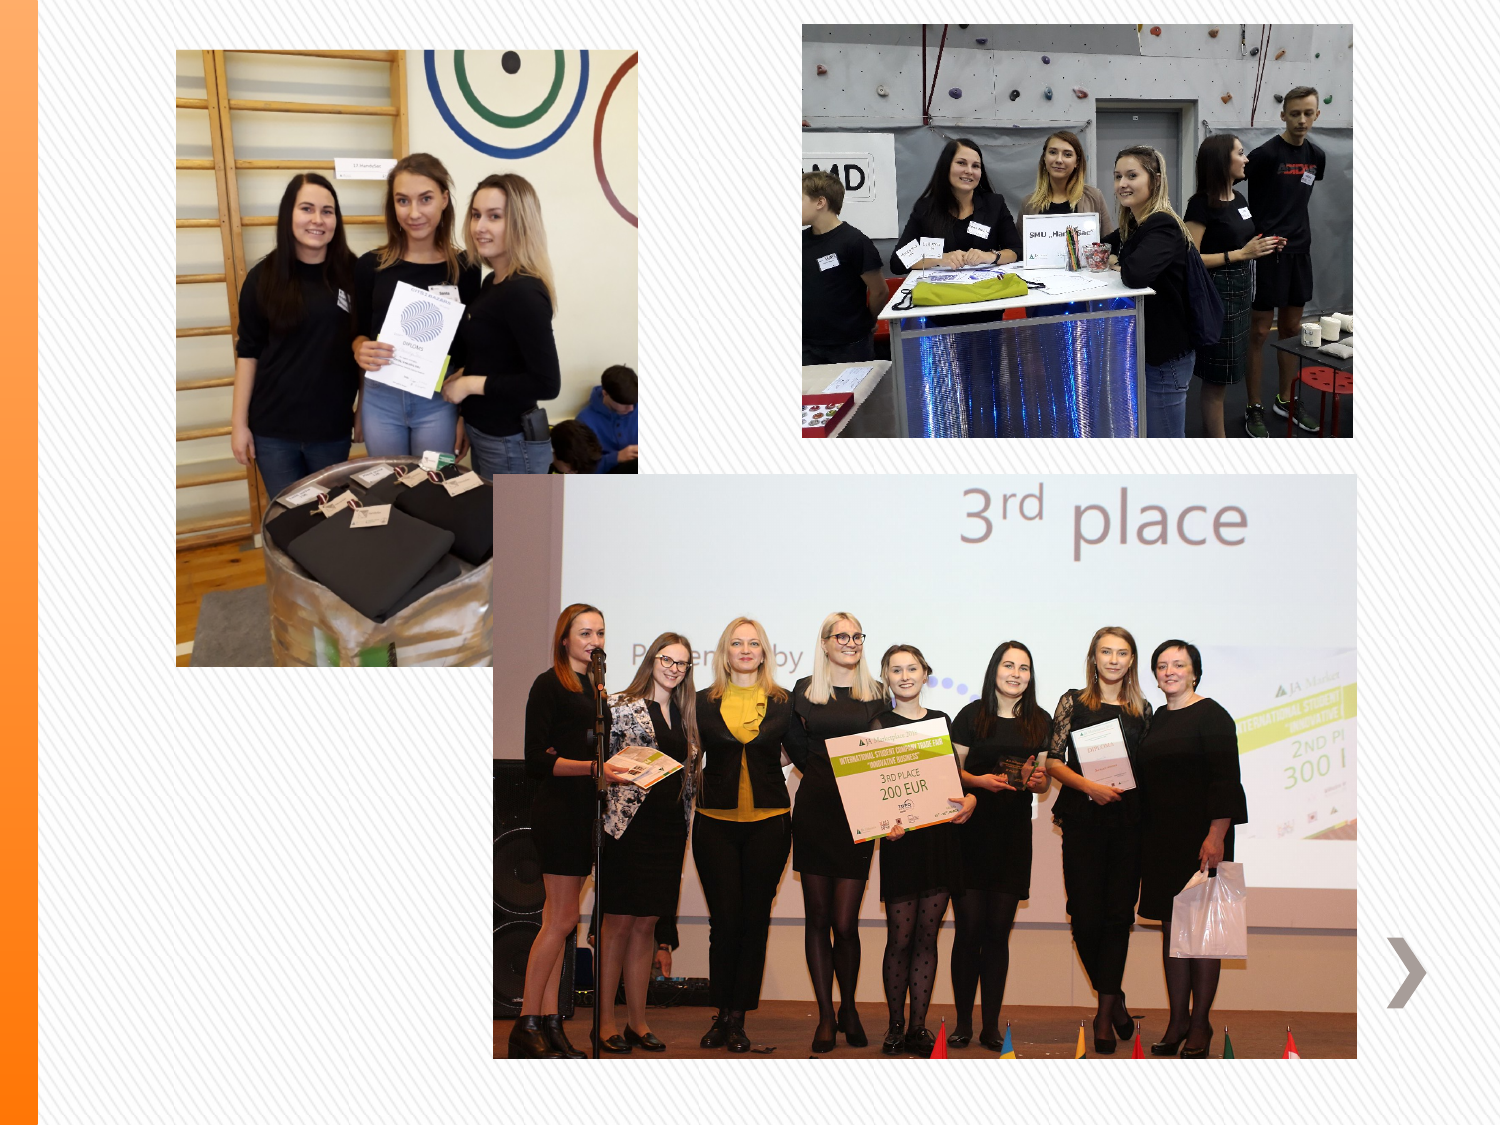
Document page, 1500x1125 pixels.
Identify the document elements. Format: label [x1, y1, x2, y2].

picture [802, 24, 1354, 438]
picture [97, 50, 1357, 1059]
